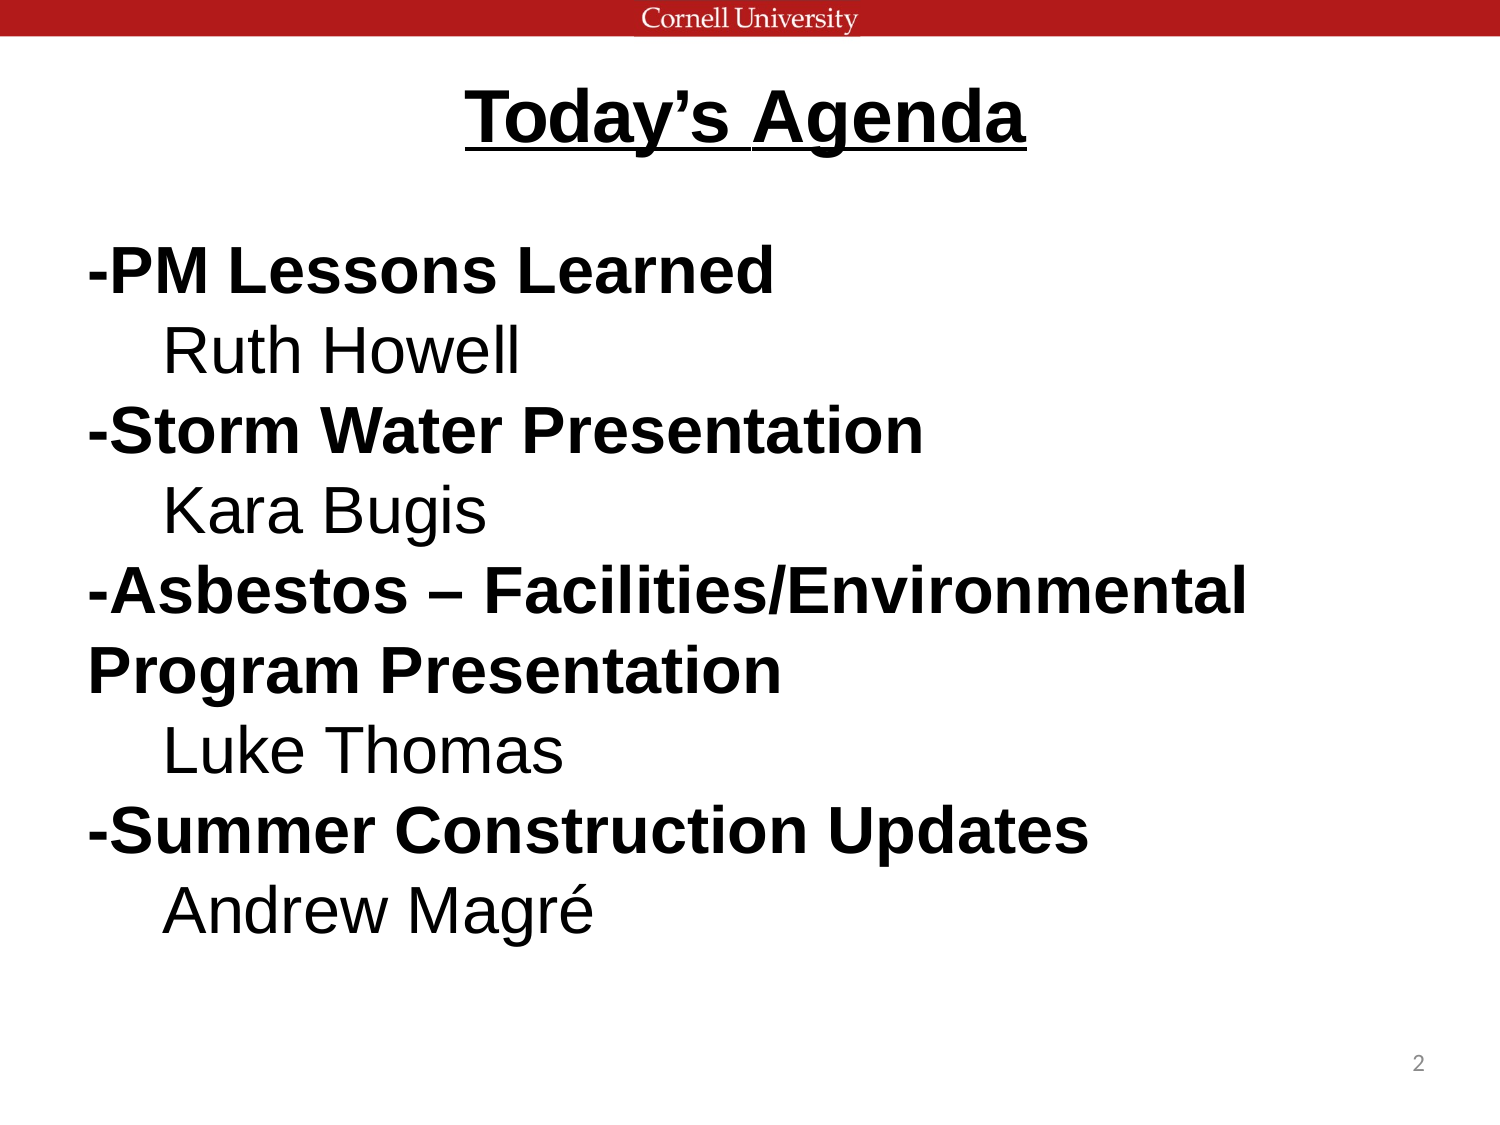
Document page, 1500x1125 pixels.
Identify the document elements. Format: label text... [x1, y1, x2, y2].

title Today’s Agenda [462, 65, 1038, 224]
picture [634, 0, 861, 61]
slide_number 2 [1080, 1046, 1425, 1077]
text_box -PM Lessons Learned Ruth Howell -Storm Water Presentation Kara Bugis -Asbestos – Facilities/Environmental Program Presentation Luke Thomas -Summer Construction Updates Andrew Magré [87, 224, 1475, 947]
